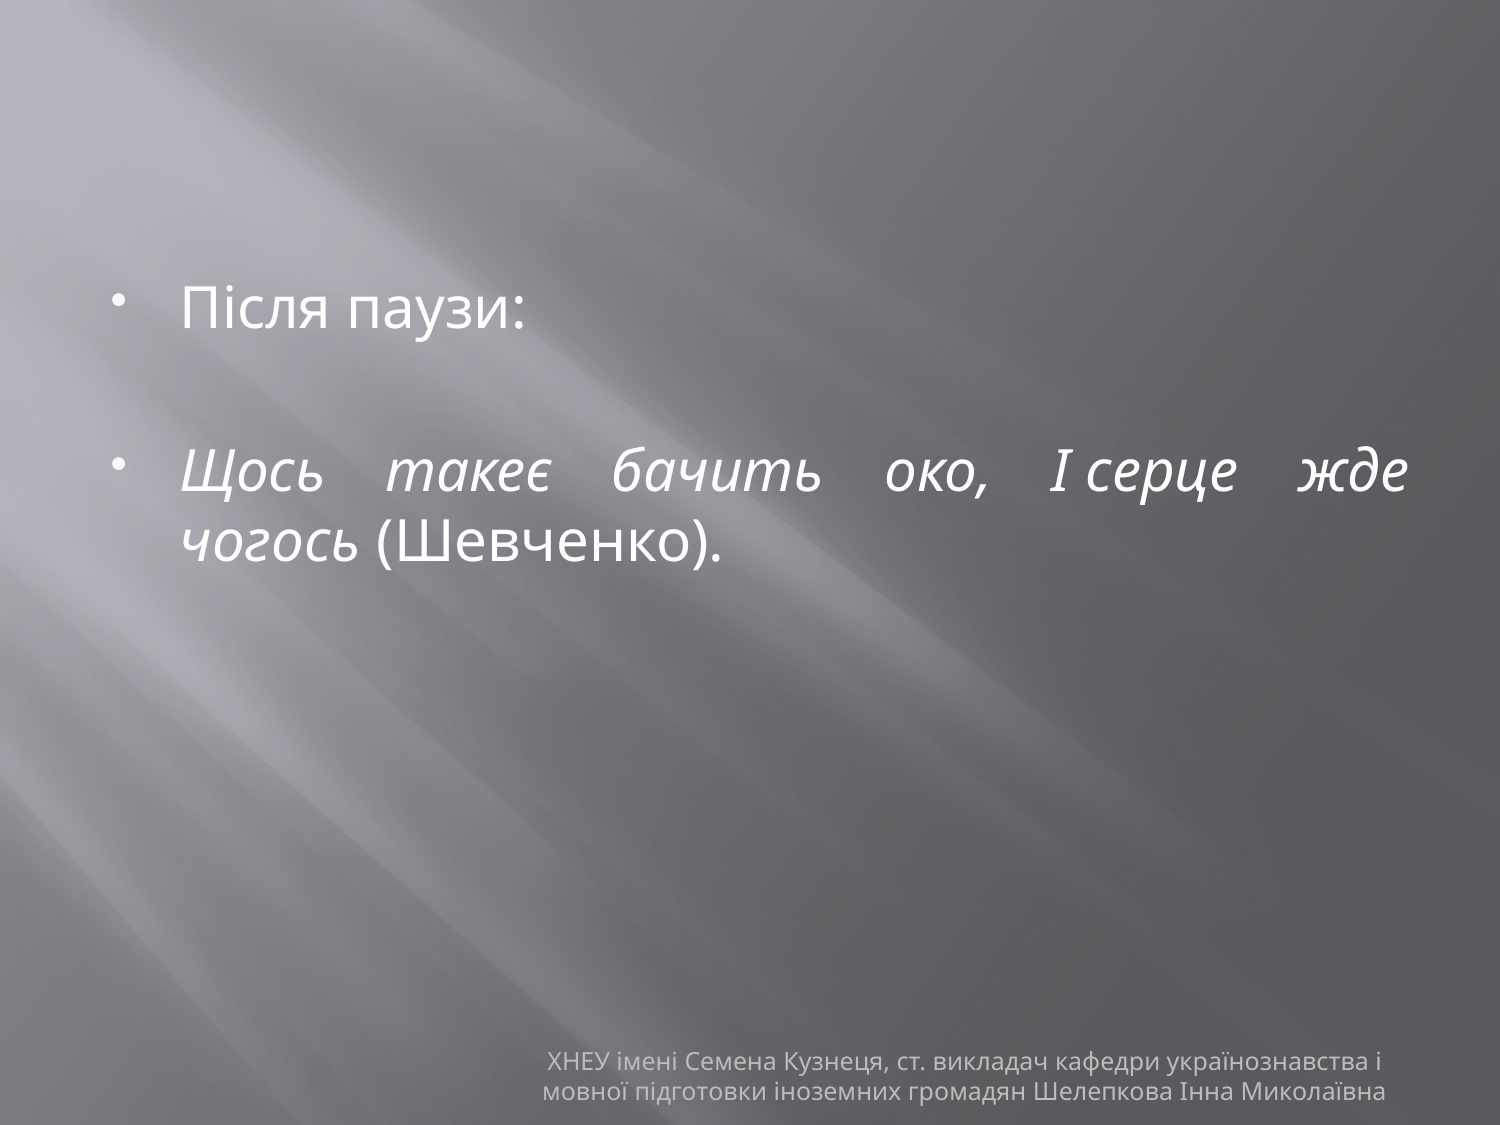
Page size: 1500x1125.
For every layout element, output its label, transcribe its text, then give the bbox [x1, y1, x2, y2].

list Після паузи: Щось такеє бачить око, І серце жде чогось (Шевченко). [75, 262, 1425, 1035]
footer ХНЕУ імені Семена Кузнеця, ст. викладач кафедри українознавства і мовної підготовки іноземних громадян Шелепкова Інна Миколаївна [512, 1052, 1418, 1113]
